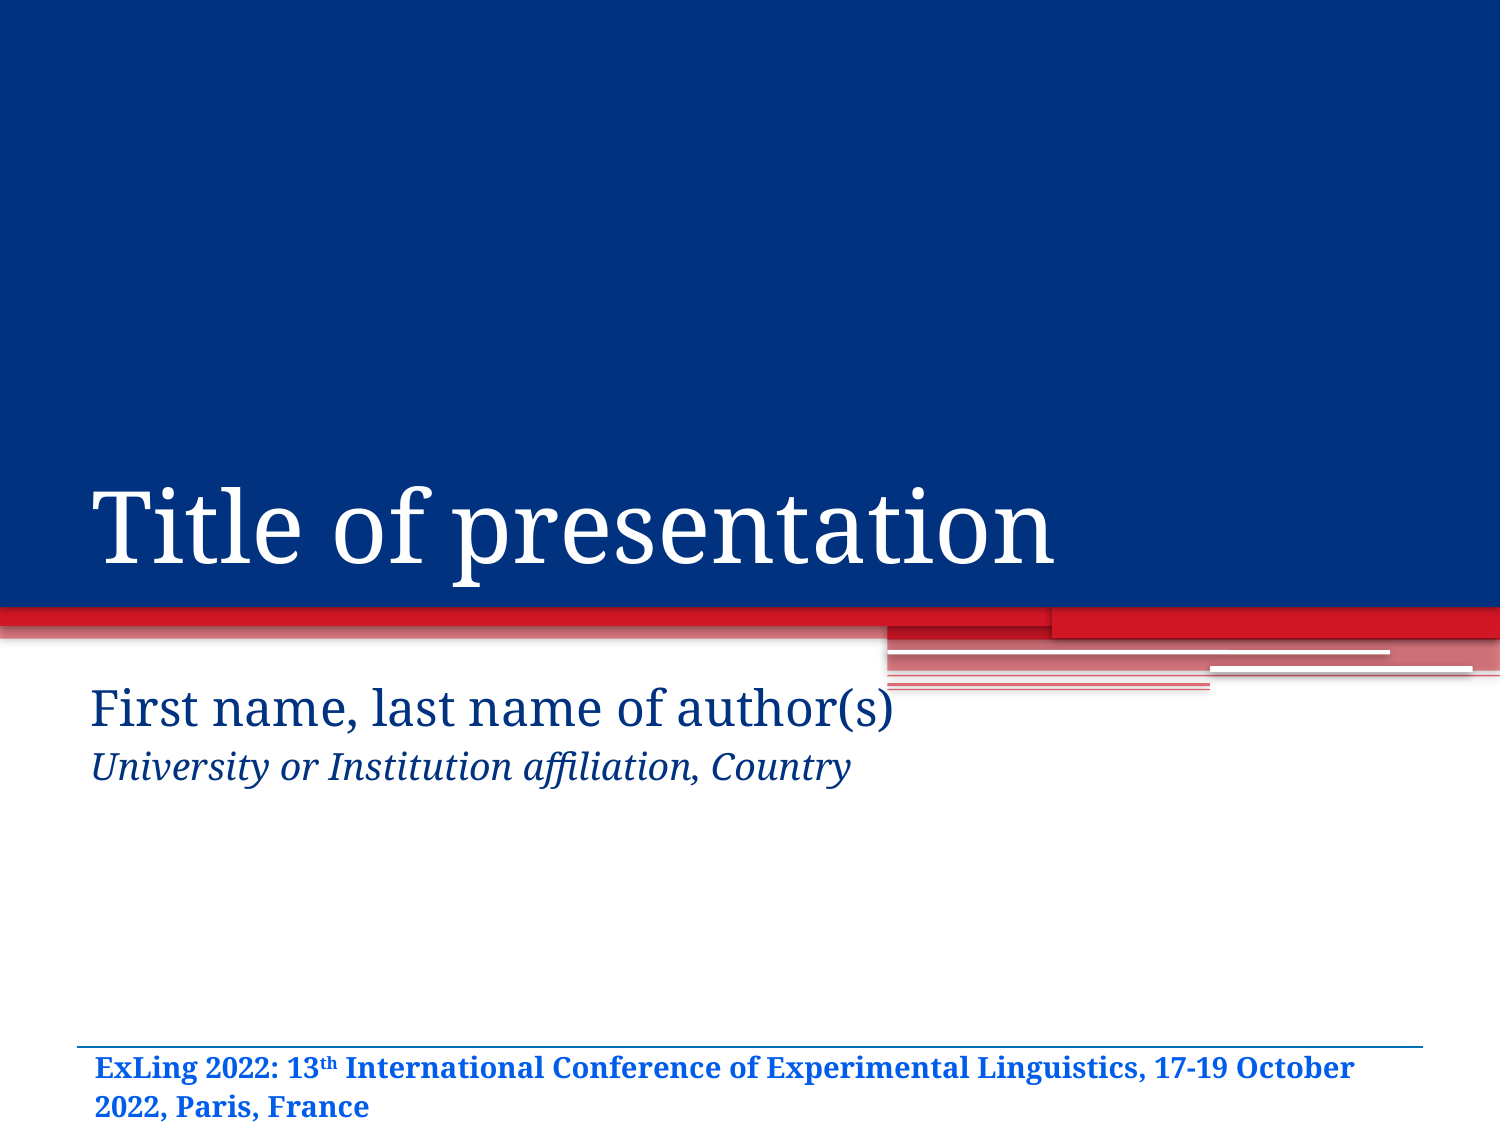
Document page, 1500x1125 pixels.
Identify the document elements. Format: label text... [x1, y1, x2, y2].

table_header ExLing 2022: 13th International Conference of Experimental Linguistics, 17-19 October 2022, Paris, France [77, 1048, 1423, 1125]
text_box [64, 668, 1340, 819]
text_box [64, 1034, 1459, 1096]
title Title of presentation [76, 349, 1465, 592]
